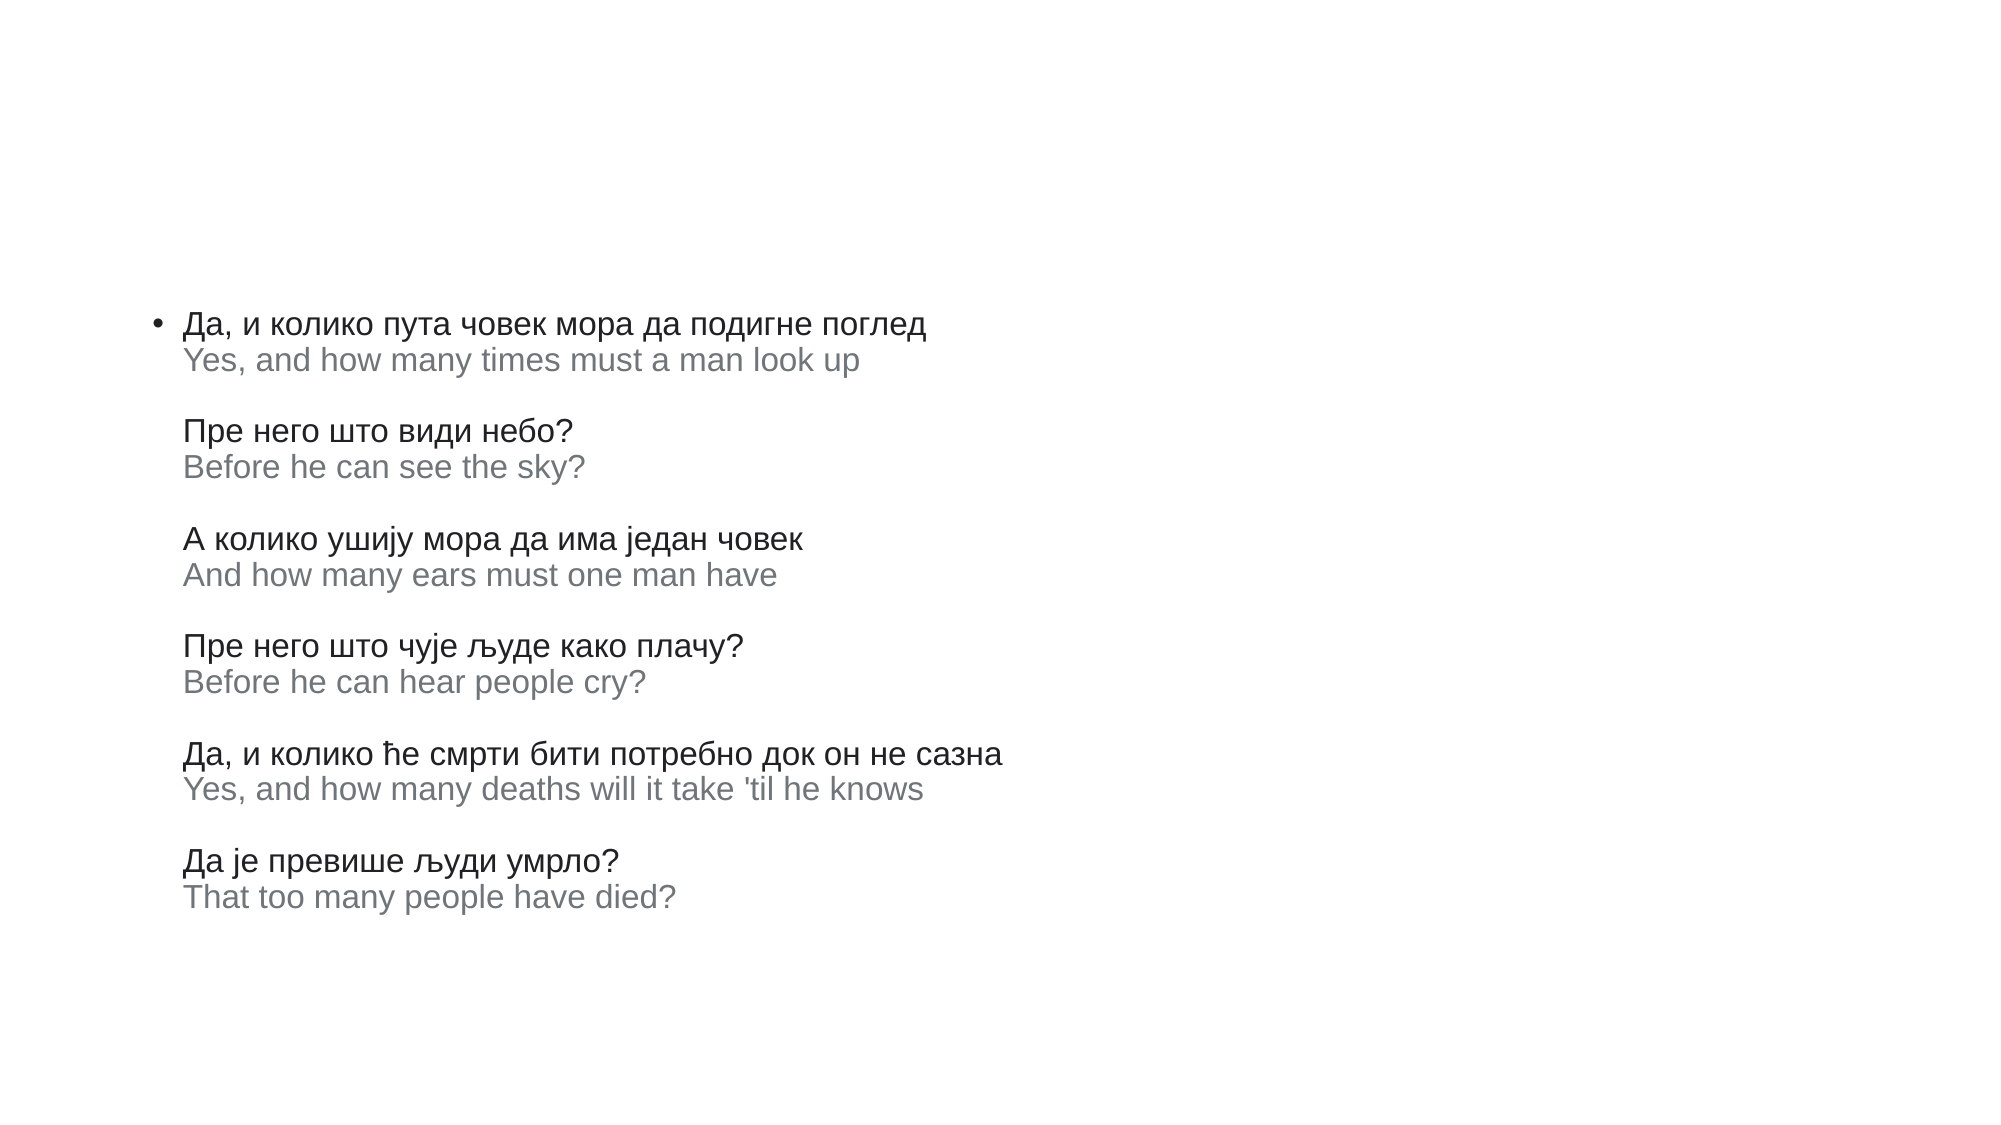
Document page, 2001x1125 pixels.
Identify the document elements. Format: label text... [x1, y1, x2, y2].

list Да, и колико пута човек мора да подигне поглед Yes, and how many times must a man look up Пре него што види небо? Before he can see the sky? А колико ушију мора да има један човек And how many ears must one man have Пре него што чује људе како плачу? Before he can hear people cry? Да, и колико ће смрти бити потребно док он не сазна Yes, and how many deaths will it take 'til he knows Да је превише људи умрло? That too many people have died? [137, 299, 1863, 1014]
